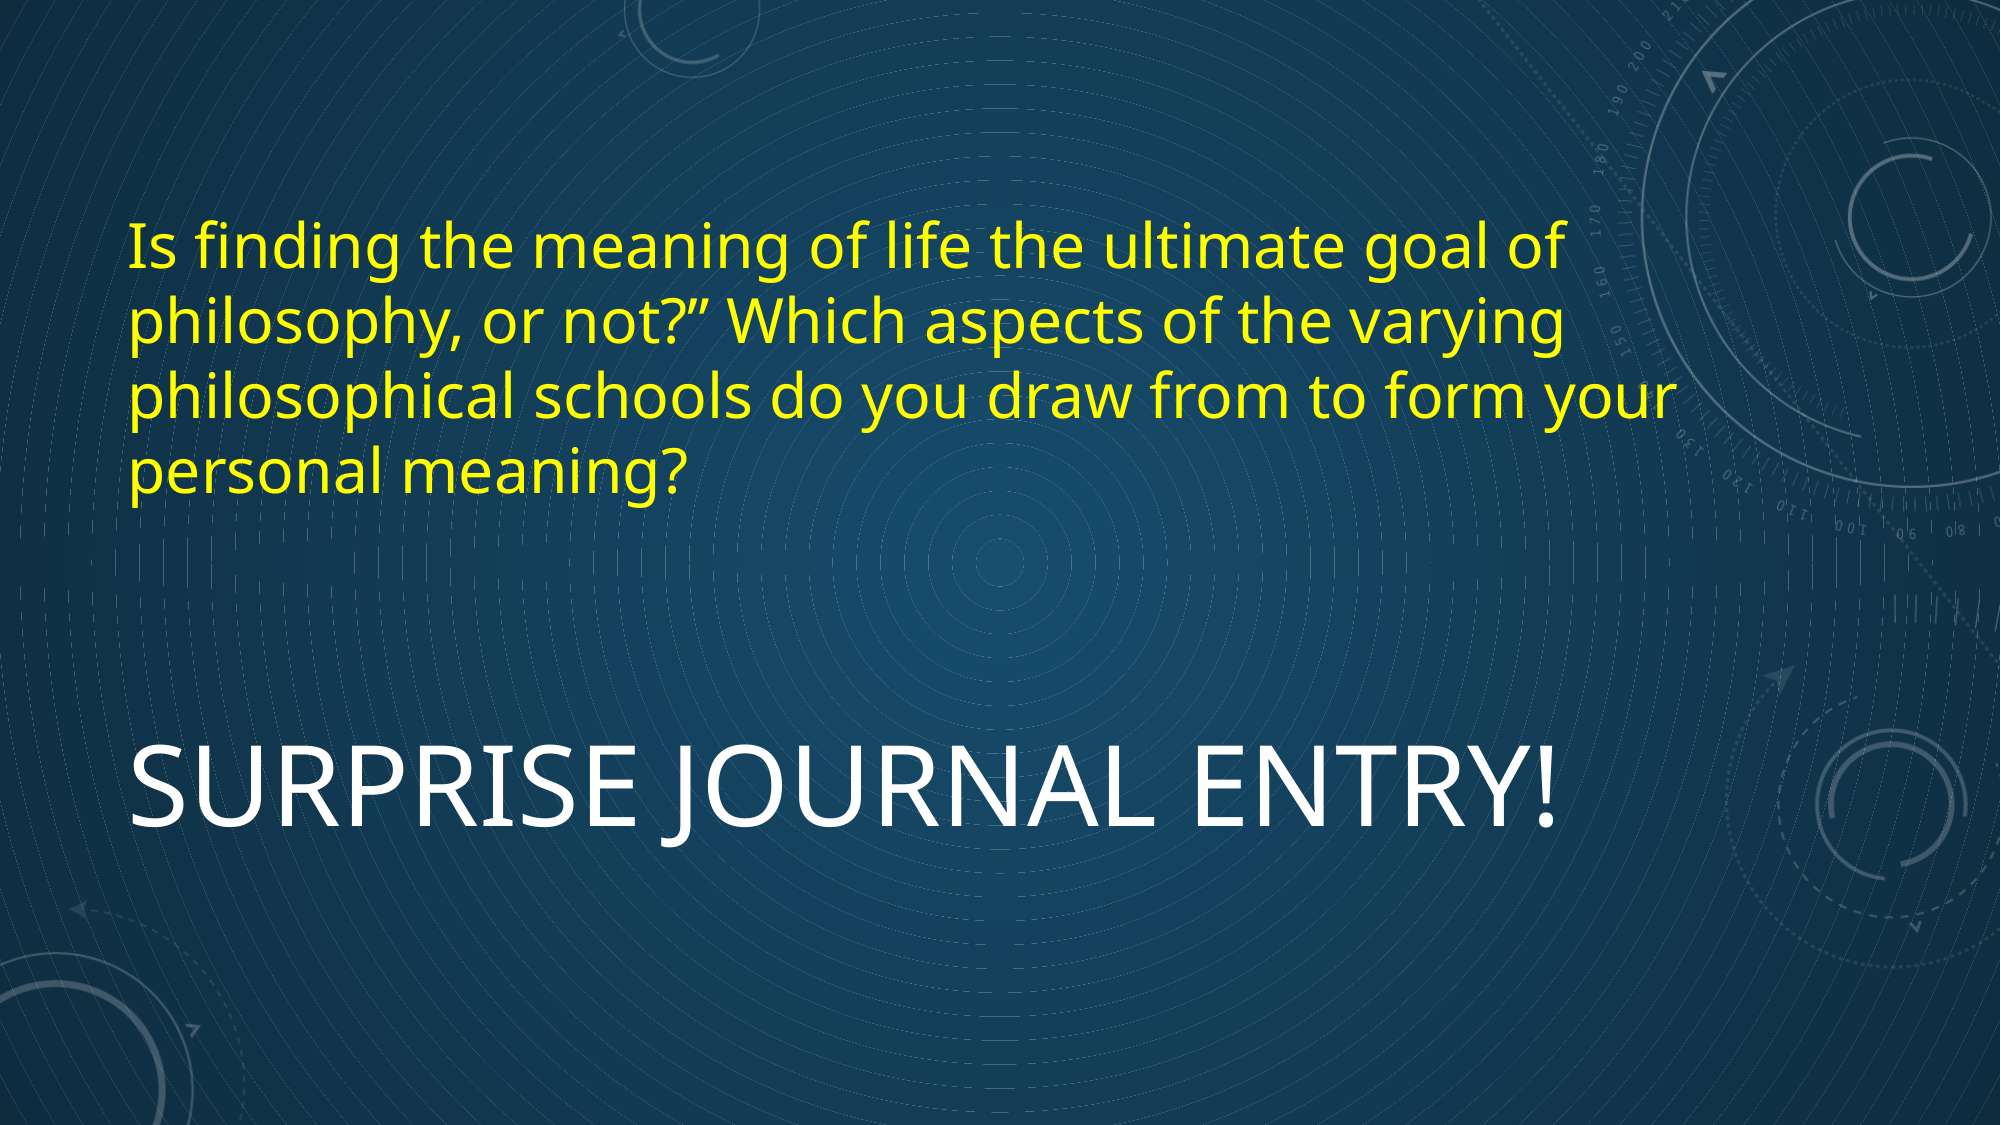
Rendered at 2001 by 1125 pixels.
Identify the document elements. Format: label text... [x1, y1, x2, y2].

title Is finding the meaning of life the ultimate goal of philosophy, or not?” Which aspects of the varying philosophical schools do you draw from to form your personal meaning? [112, 99, 1891, 612]
list SURPRISE JOURNAL ENTRY! [112, 612, 1891, 950]
picture [0, 0, 2000, 1125]
